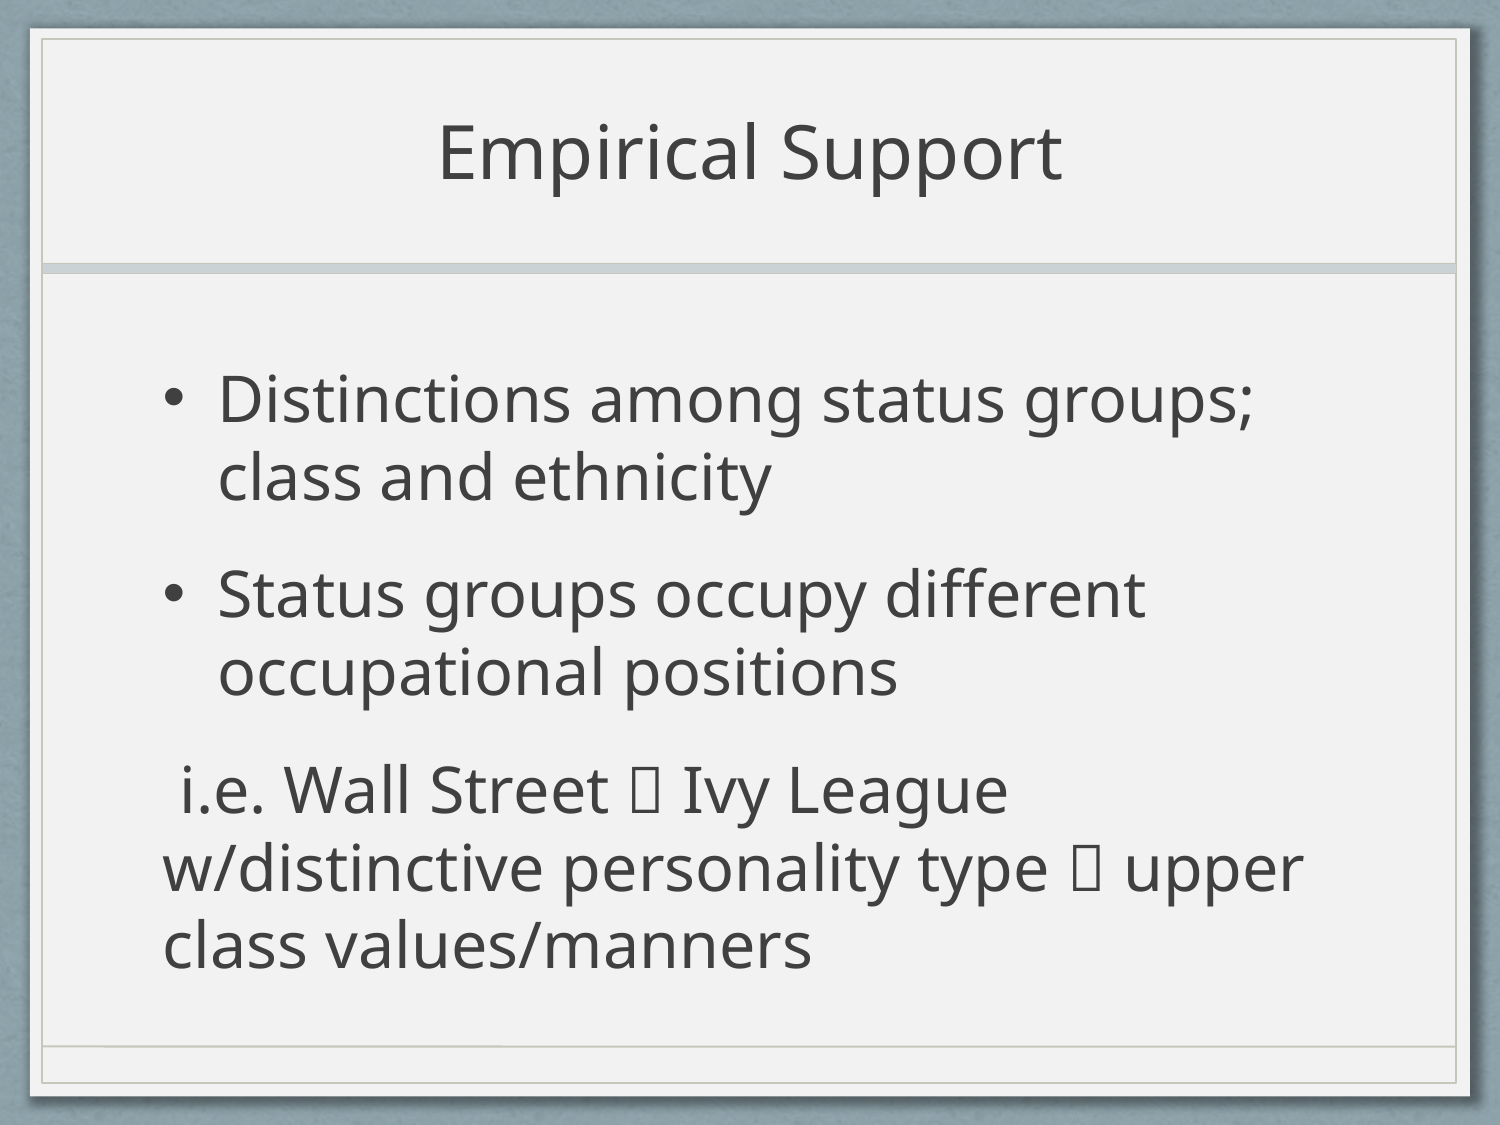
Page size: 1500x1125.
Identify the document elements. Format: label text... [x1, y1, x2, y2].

title Empirical Support [147, 40, 1353, 260]
list Distinctions among status groups; class and ethnicity Status groups occupy different occupational positions i.e. Wall Street  Ivy League w/distinctive personality type  upper class values/manners [147, 350, 1353, 995]
